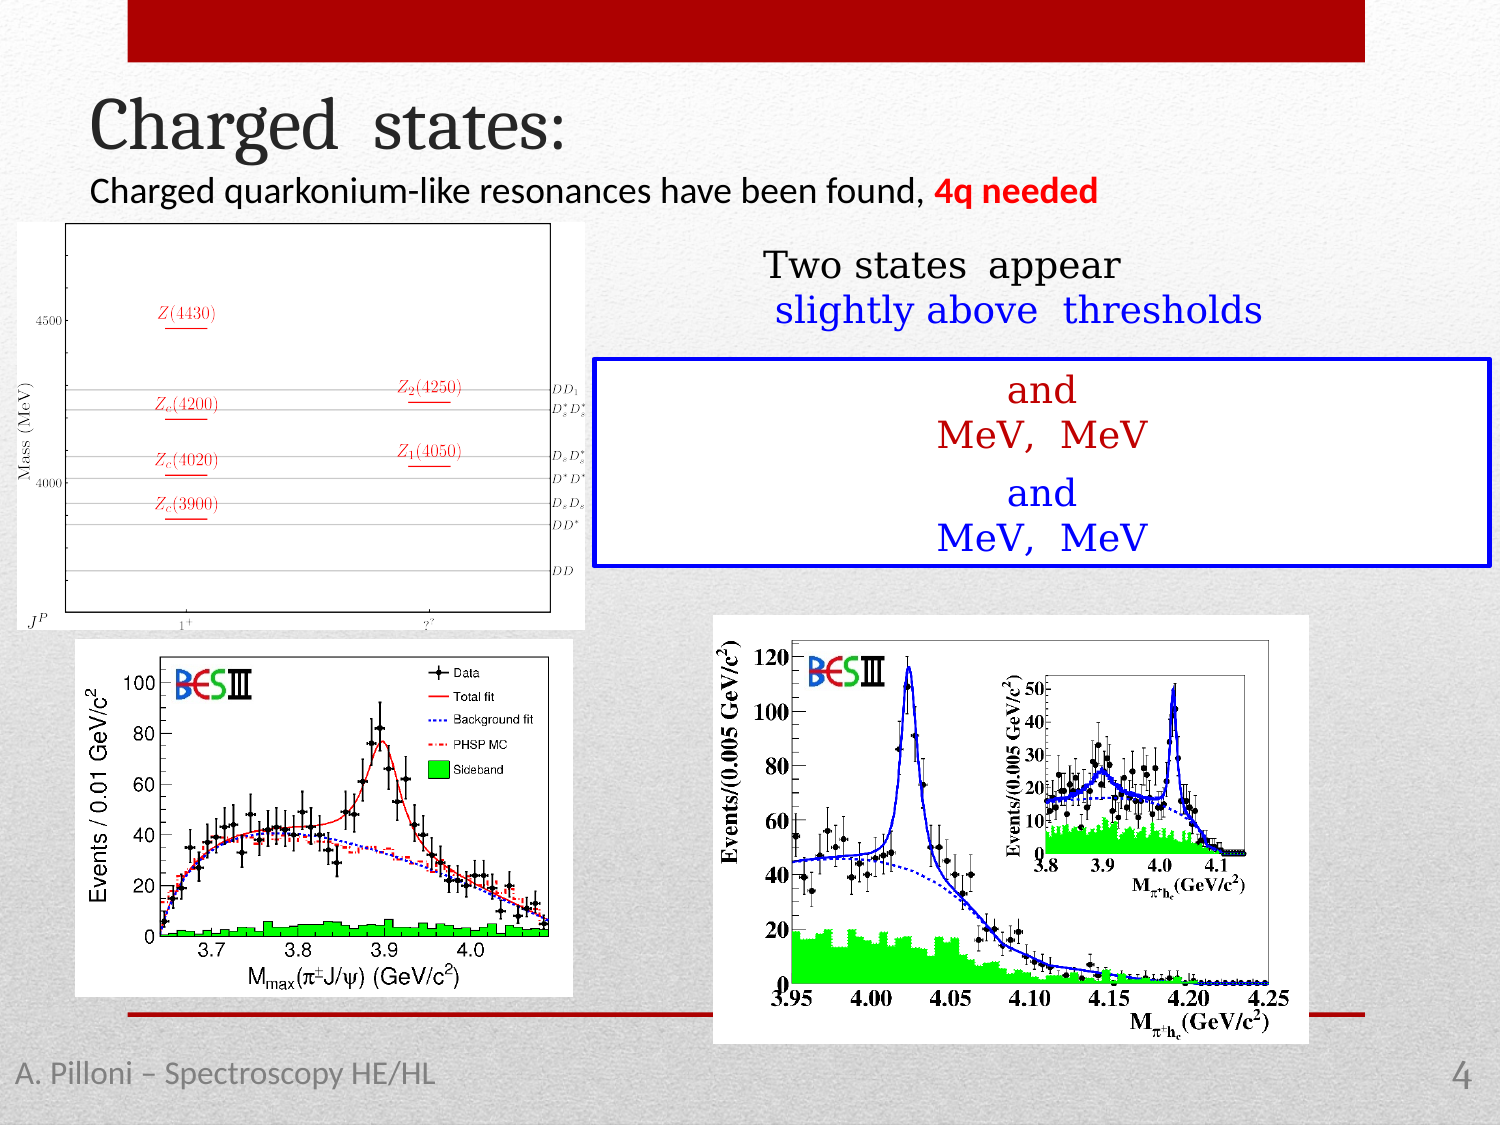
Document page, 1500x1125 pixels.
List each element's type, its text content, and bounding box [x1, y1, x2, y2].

picture [16, 221, 587, 631]
text_box A. Pilloni – Spectroscopy HE/HL [0, 1043, 1091, 1099]
slide_number 4 [1362, 1043, 1488, 1104]
picture [712, 614, 1310, 1045]
text_box Charged quarkonium-like resonances have been found, 4q needed [74, 158, 1500, 219]
picture [74, 639, 573, 998]
